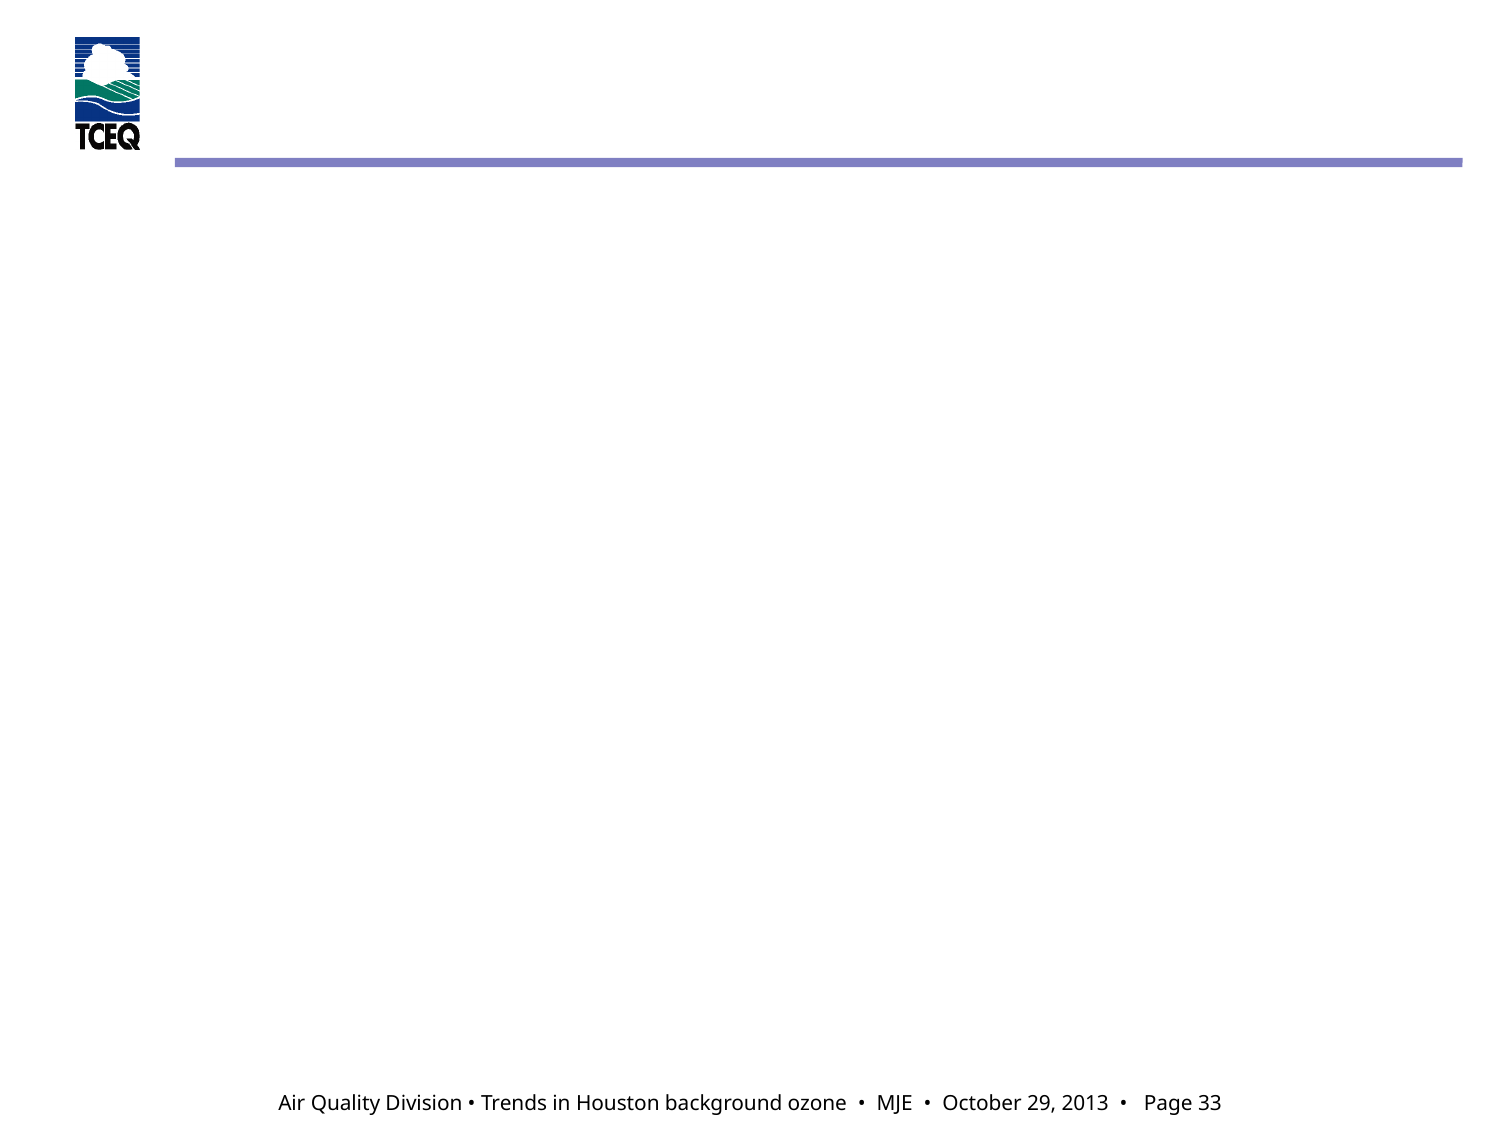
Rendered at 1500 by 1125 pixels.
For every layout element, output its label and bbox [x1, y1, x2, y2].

picture [75, 37, 140, 150]
